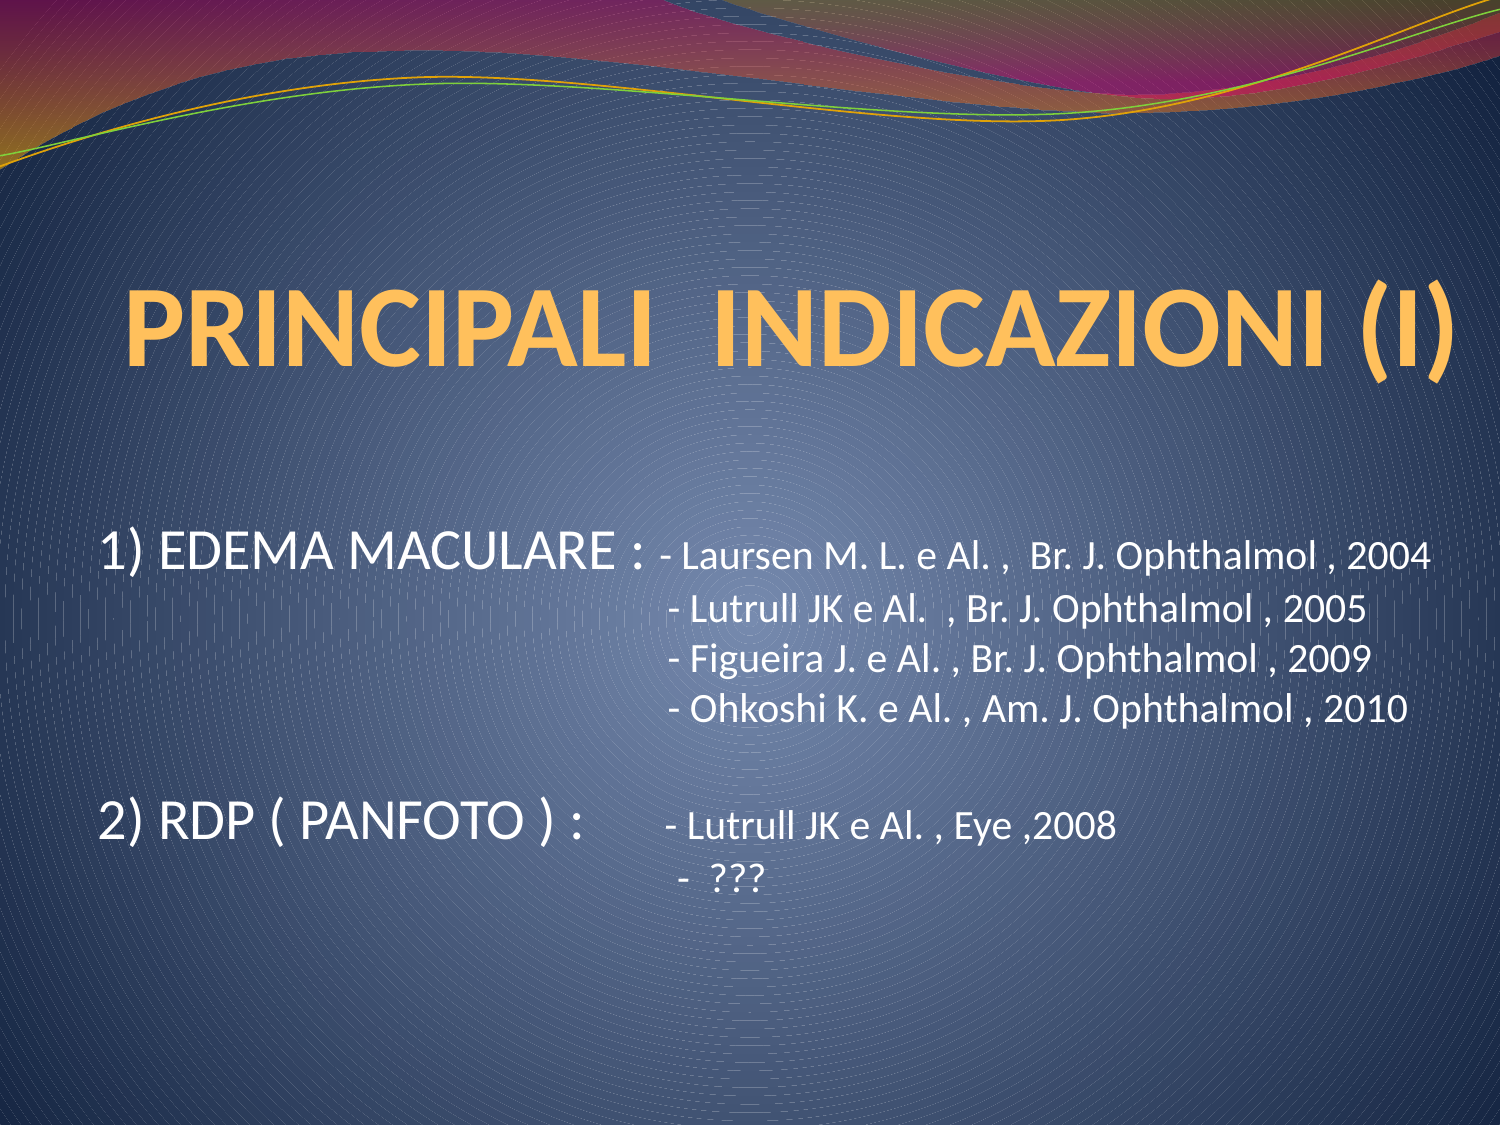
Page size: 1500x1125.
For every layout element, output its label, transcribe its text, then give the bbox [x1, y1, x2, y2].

title PRINCIPALI INDICAZIONI (I) [88, 90, 1465, 390]
text_box 1) EDEMA MACULARE : - Laursen M. L. e Al. , Br. J. Ophthalmol , 2004 - Lutrull JK e Al. , Br. J. Ophthalmol , 2005 - Figueira J. e Al. , Br. J. Ophthalmol , 2009 - Ohkoshi K. e Al. , Am. J. Ophthalmol , 2010 2) RDP ( PANFOTO ) : - Lutrull JK e Al. , Eye ,2008 - ??? [82, 503, 1448, 959]
